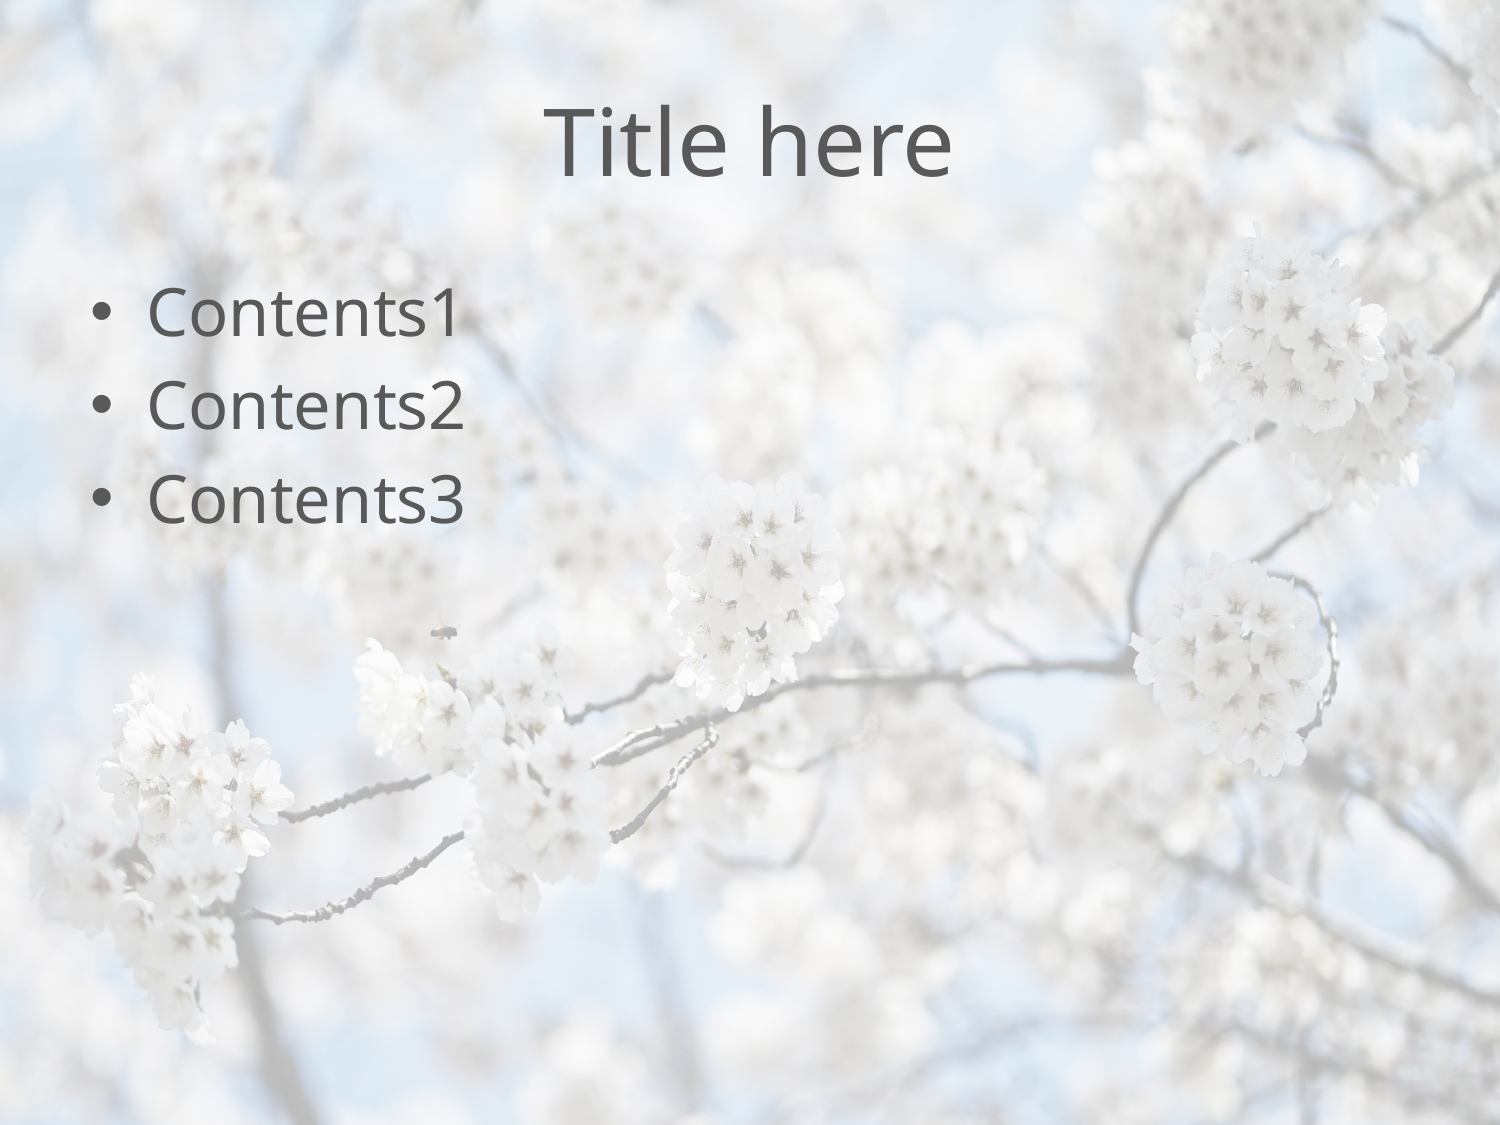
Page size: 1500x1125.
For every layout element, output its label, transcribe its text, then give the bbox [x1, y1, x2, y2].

list Contents1 Contents2 Contents3 [75, 262, 1425, 1005]
title Title here [75, 45, 1425, 233]
text_box [0, 0, 1500, 1125]
